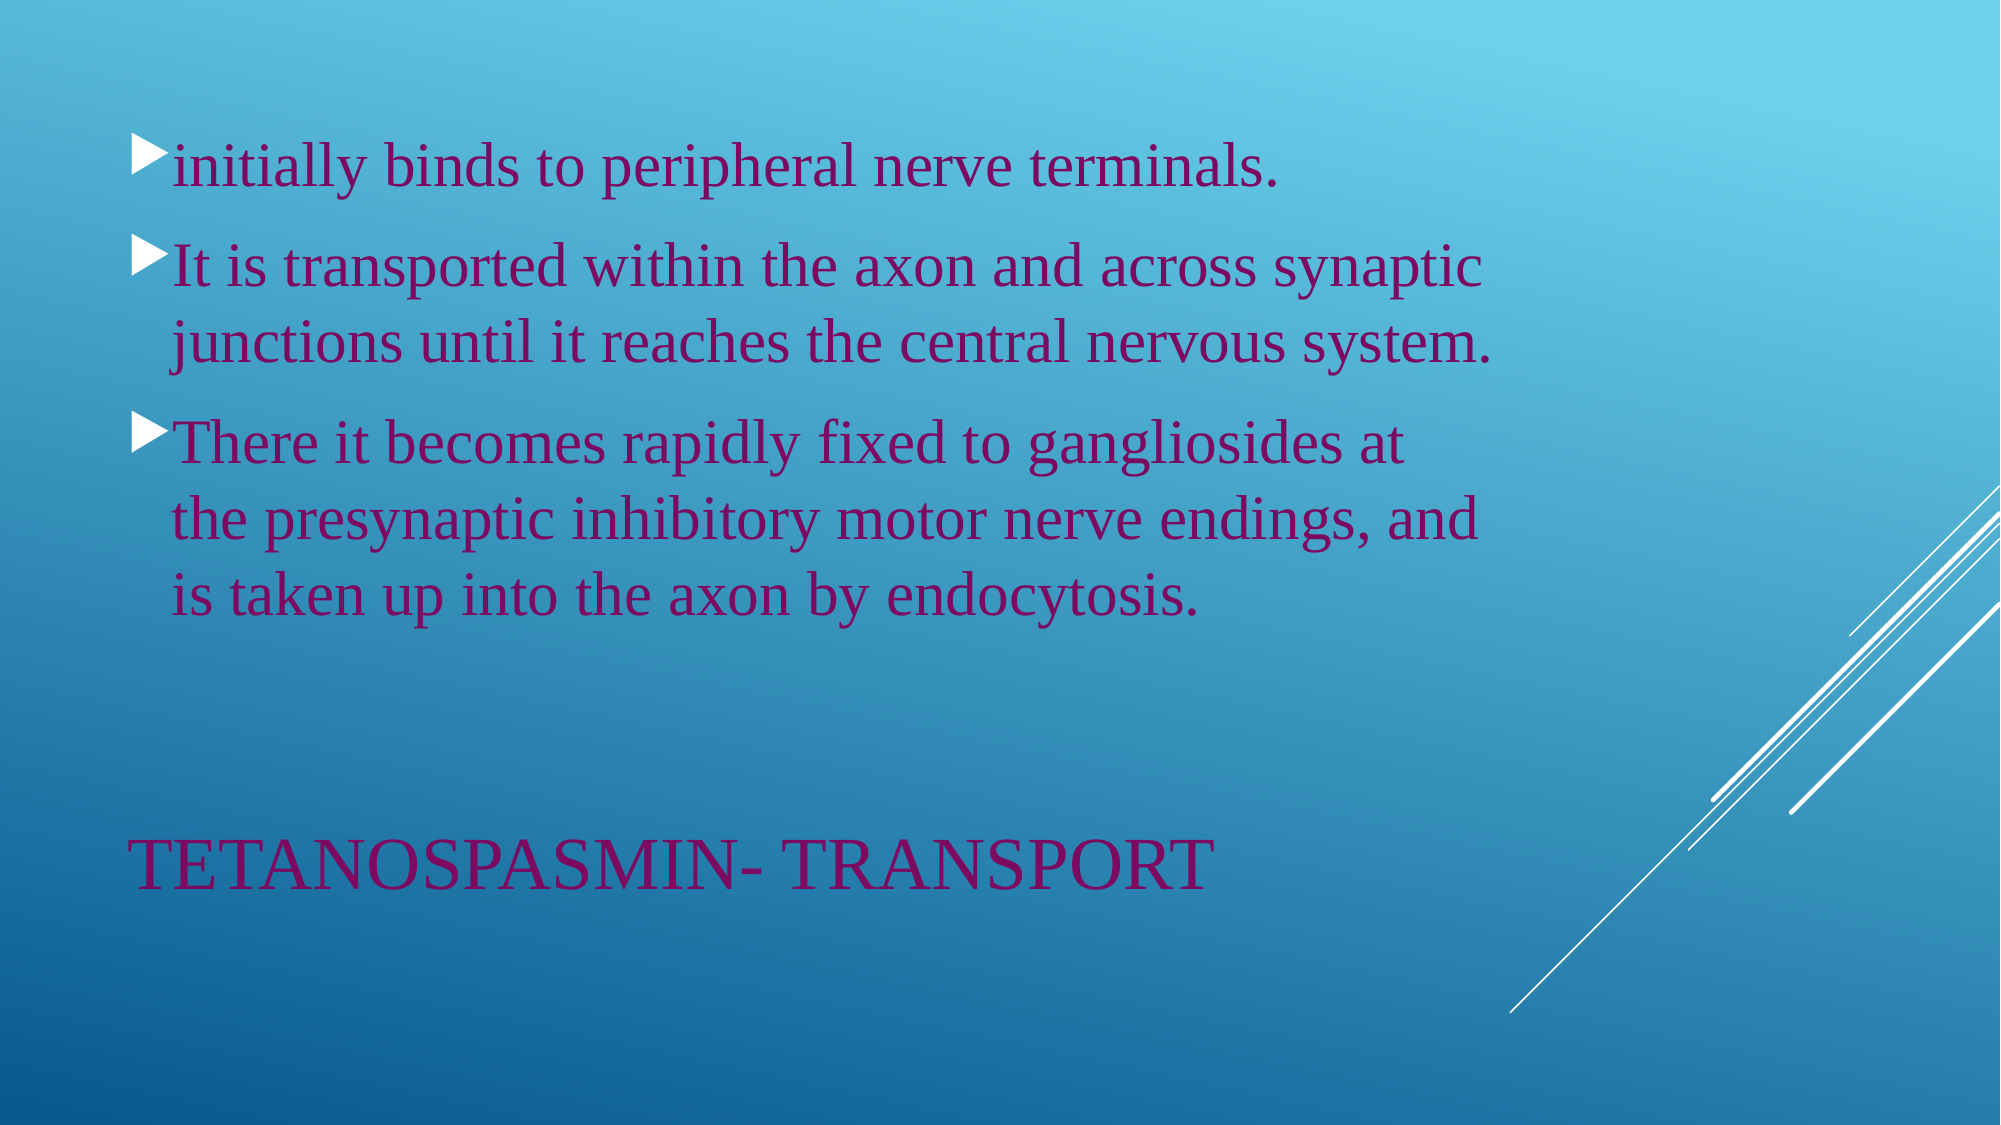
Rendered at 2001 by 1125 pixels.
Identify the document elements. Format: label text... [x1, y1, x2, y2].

title Tetanospasmin- transport [112, 736, 1513, 984]
list initially binds to peripheral nerve terminals. It is transported within the axon and across synaptic junctions until it reaches the central nervous system. There it becomes rapidly fixed to gangliosides at the presynaptic inhibitory motor nerve endings, and is taken up into the axon by endocytosis. [112, 112, 1513, 706]
